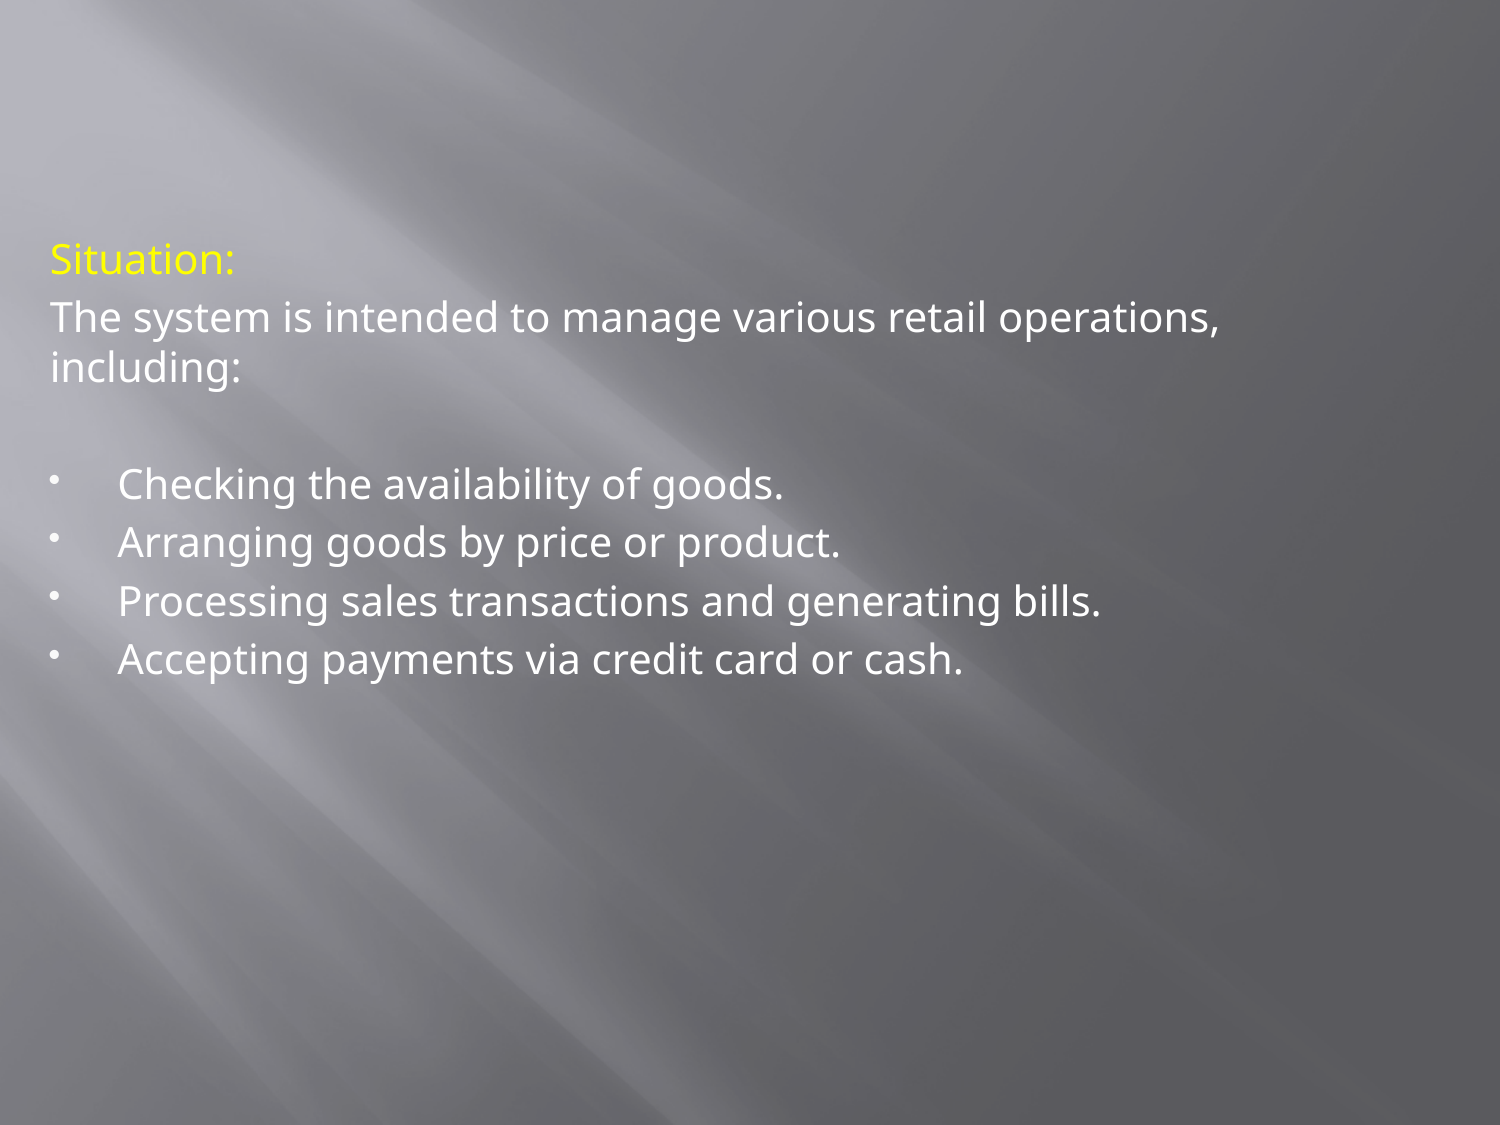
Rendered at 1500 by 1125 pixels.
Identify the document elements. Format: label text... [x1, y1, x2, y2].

title [75, 45, 1425, 224]
list Situation: The system is intended to manage various retail operations, including: Checking the availability of goods. Arranging goods by price or product. Processing sales transactions and generating bills. Accepting payments via credit card or cash. [12, 224, 1425, 1125]
